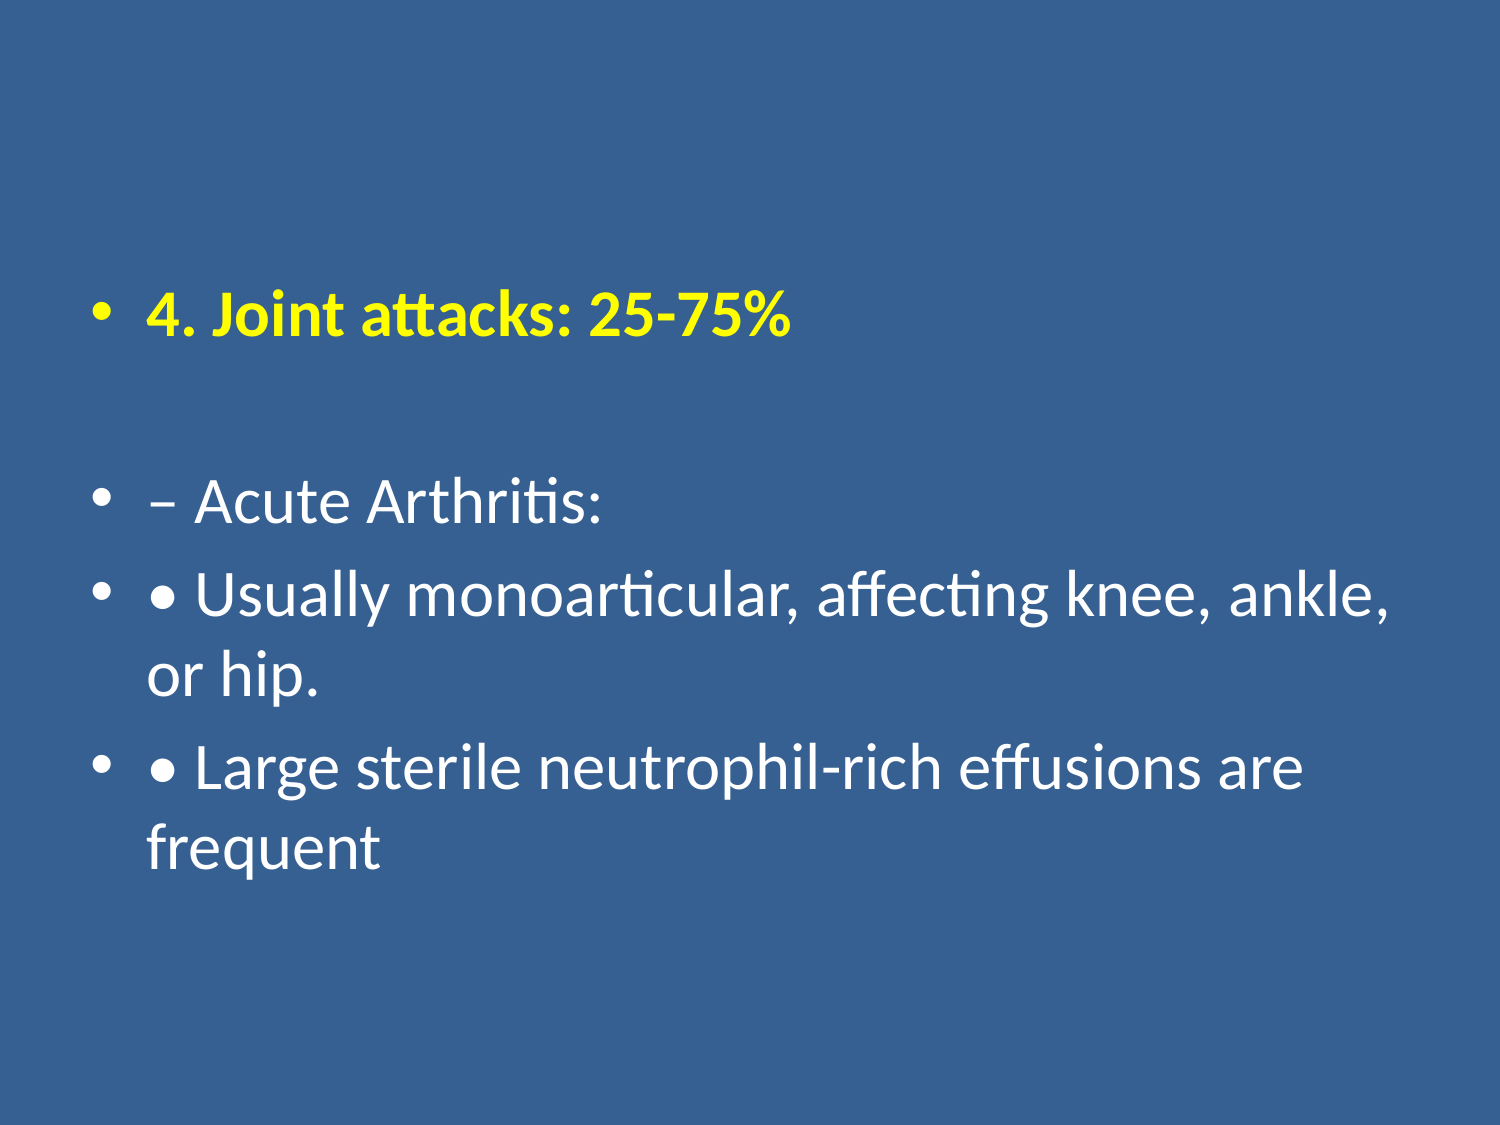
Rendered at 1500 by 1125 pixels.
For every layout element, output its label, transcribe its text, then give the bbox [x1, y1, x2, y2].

list 4. Joint attacks: 25-75% – Acute Arthritis: • Usually monoarticular, affecting knee, ankle, or hip. • Large sterile neutrophil-rich effusions are frequent [75, 262, 1425, 1005]
